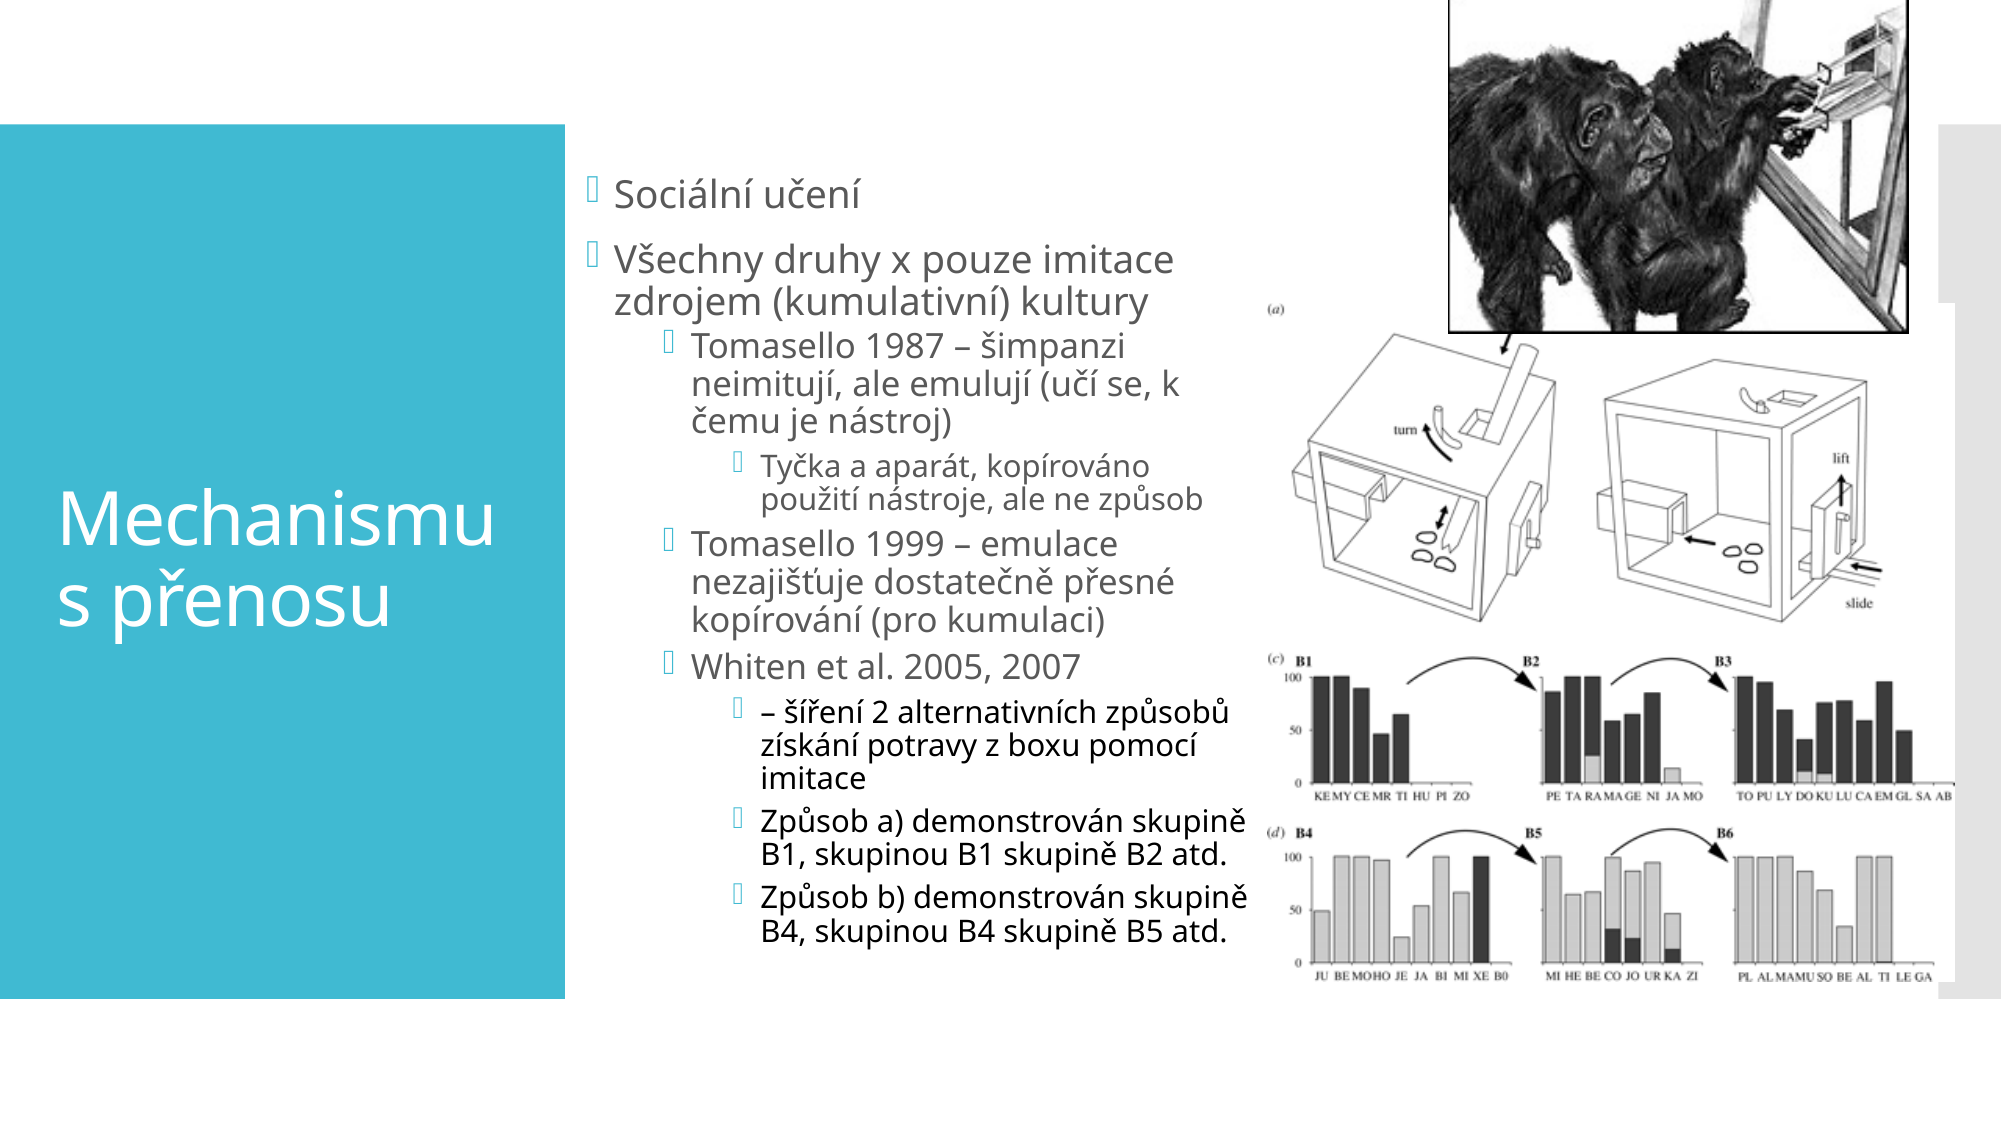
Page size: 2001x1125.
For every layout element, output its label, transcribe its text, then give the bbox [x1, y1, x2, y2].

picture [1266, 0, 1955, 982]
title Mechanismus přenosu [41, 184, 525, 940]
list Sociální učení Všechny druhy x pouze imitace zdrojem (kumulativní) kultury Tomasello 1987 – šimpanzi neimitují, ale emulují (učí se, k čemu je nástroj) Tyčka a aparát, kopírováno použití nástroje, ale ne způsob Tomasello 1999 – emulace nezajišťuje dostatečně přesné kopírování (pro kumulaci) Whiten et al. 2005, 2007 – šíření 2 alternativních způsobů získání potravy z boxu pomocí imitace Způsob a) demonstrován skupině B1, skupinou B1 skupině B2 atd. Způsob b) demonstrován skupině B4, skupinou B4 skupině B5 atd. [571, 141, 1268, 982]
